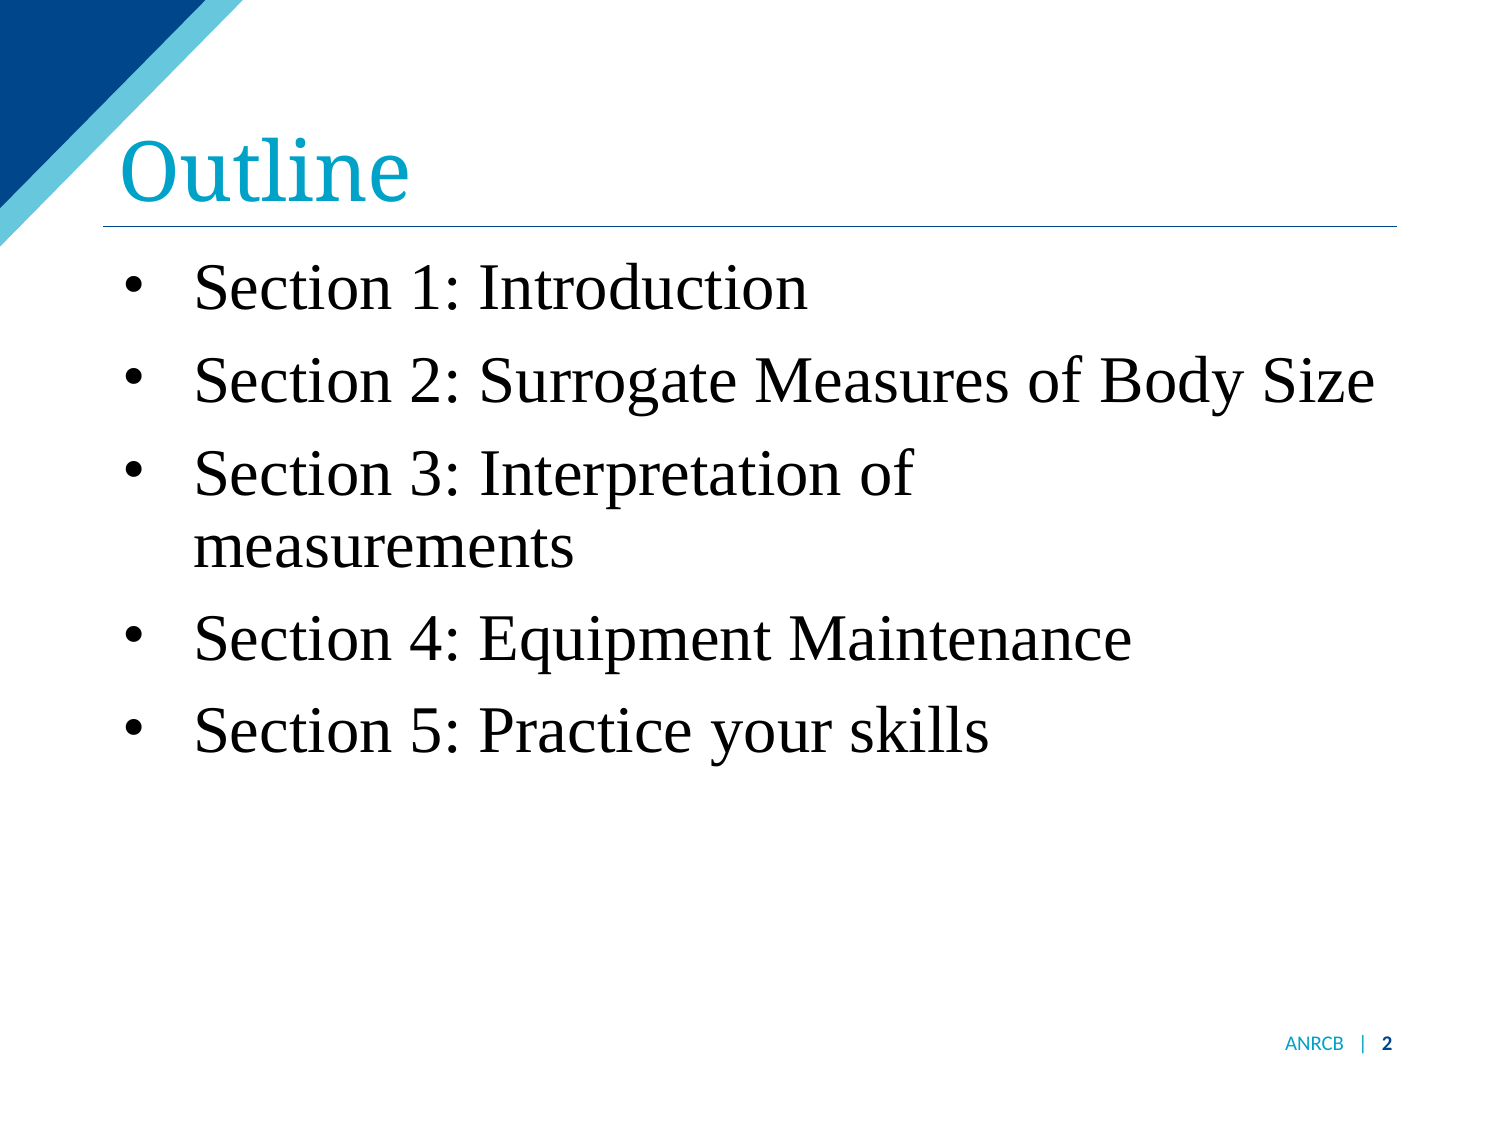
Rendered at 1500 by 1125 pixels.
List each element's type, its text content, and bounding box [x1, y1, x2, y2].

text_box ANRCB | 2 [1159, 1011, 1408, 1073]
list Section 1: Introduction Section 2: Surrogate Measures of Body Size Section 3: Interpretation of measurements Section 4: Equipment Maintenance Section 5: Practice your skills [103, 244, 1397, 1012]
title Outline [103, 59, 1397, 227]
